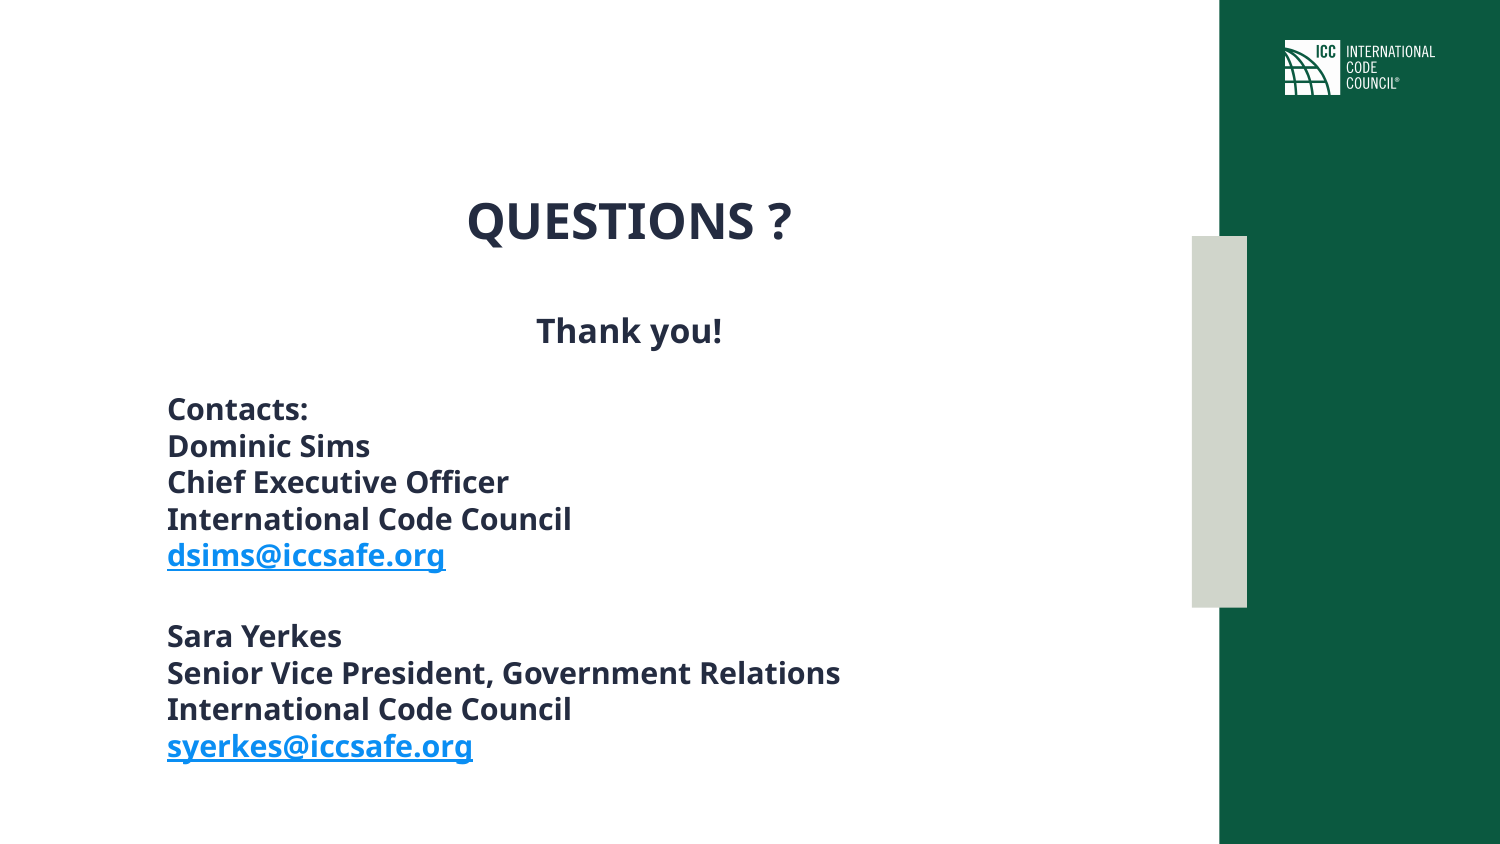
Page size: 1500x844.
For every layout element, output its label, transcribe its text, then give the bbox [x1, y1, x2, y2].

title QUESTIONS ? [152, 177, 1107, 269]
picture [1285, 40, 1435, 95]
list Thank you! Contacts: Dominic Sims Chief Executive Officer International Code Council dsims@iccsafe.org Sara Yerkes Senior Vice President, Government Relations International Code Council syerkes@iccsafe.org [152, 269, 1107, 778]
